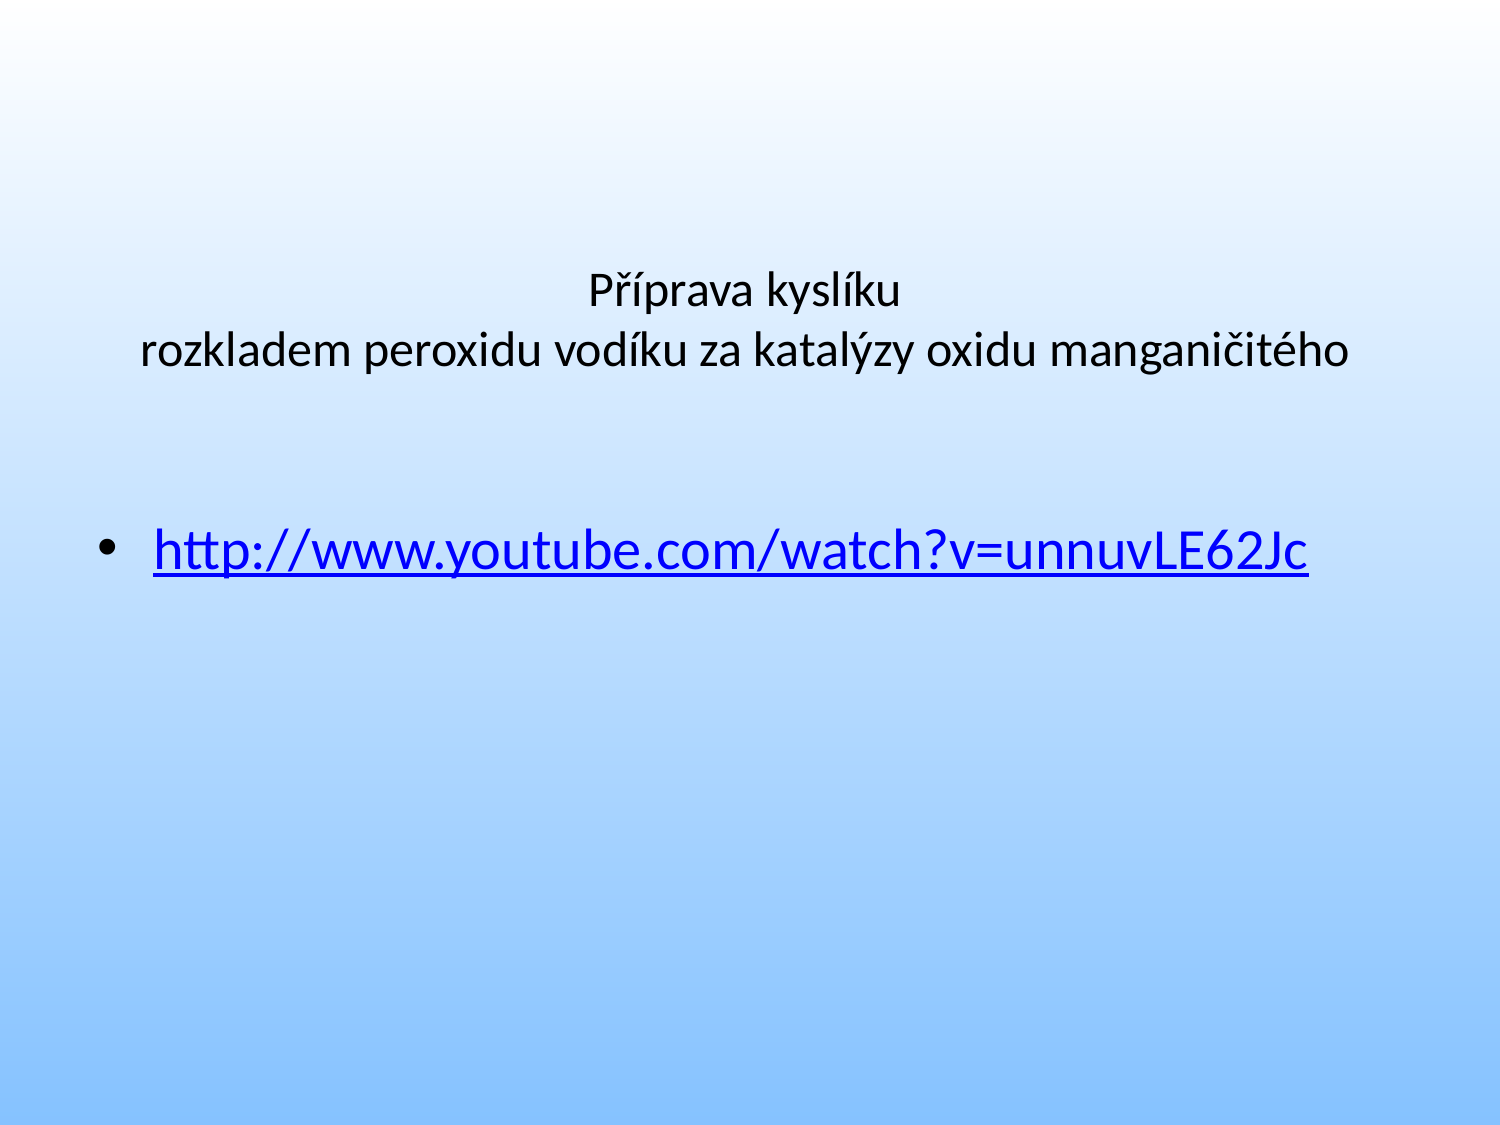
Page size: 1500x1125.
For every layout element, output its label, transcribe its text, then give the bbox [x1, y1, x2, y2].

list http://www.youtube.com/watch?v=unnuvLE62Jc [81, 503, 1433, 605]
title Příprava kyslíku rozkladem peroxidu vodíku za katalýzy oxidu manganičitého [70, 222, 1421, 411]
